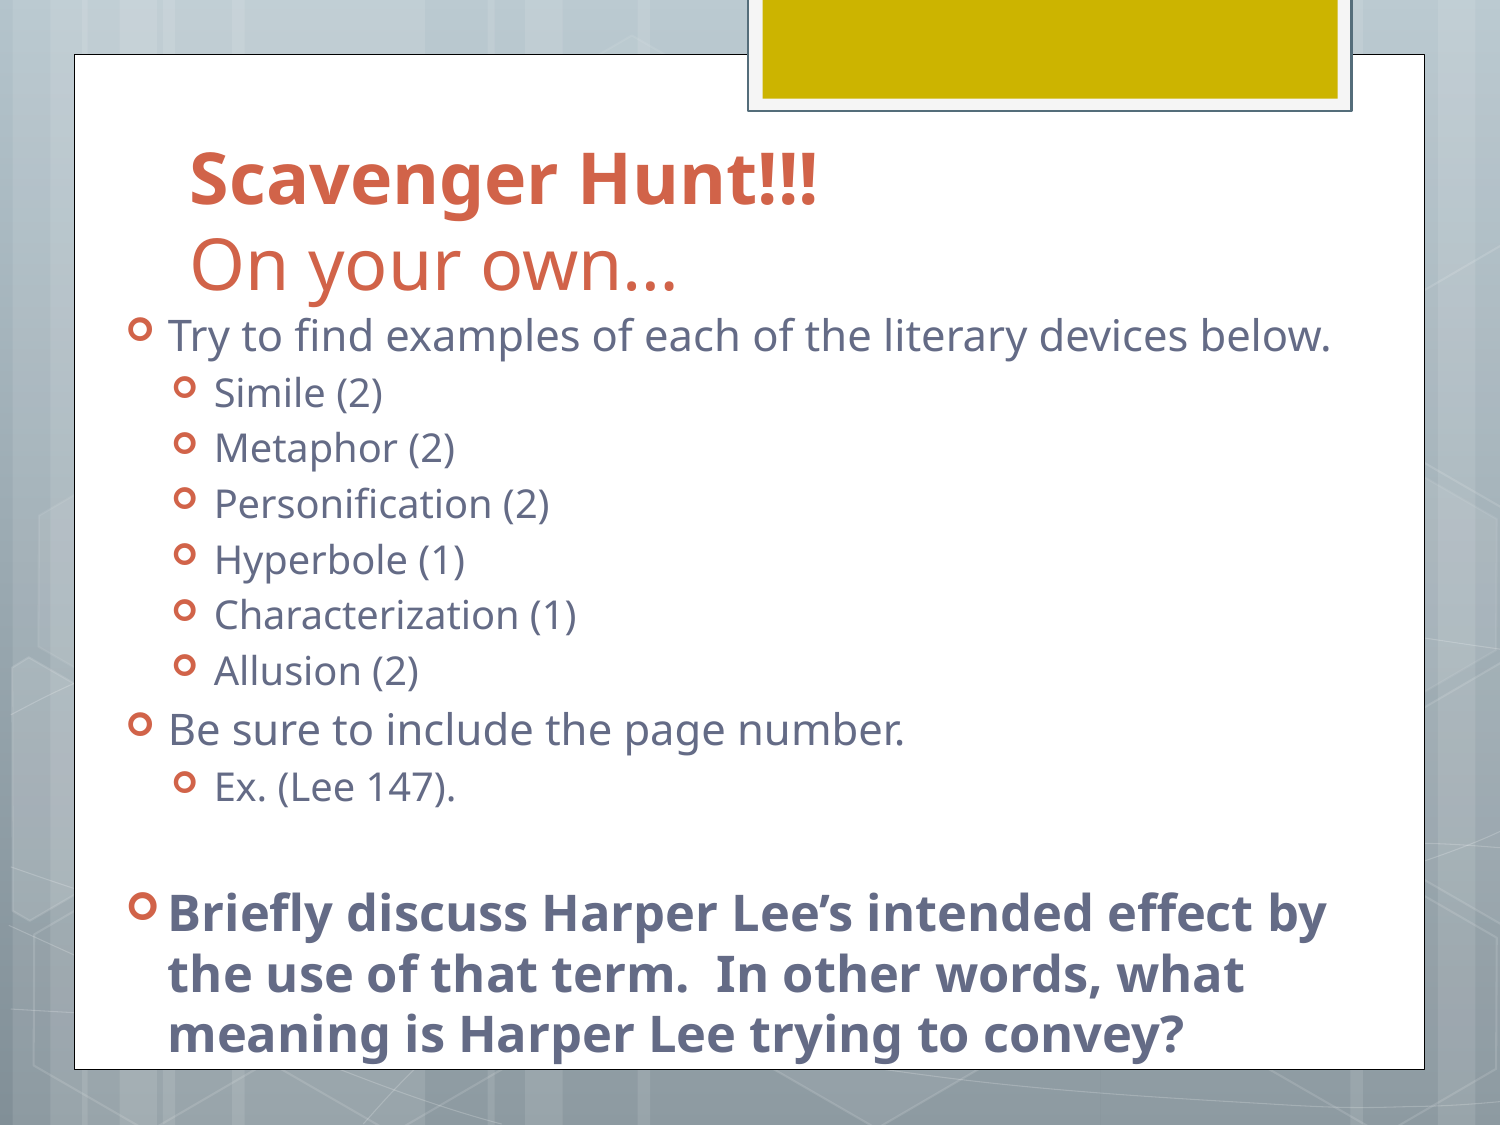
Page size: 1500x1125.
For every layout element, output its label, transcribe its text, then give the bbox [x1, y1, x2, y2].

list Try to find examples of each of the literary devices below. Simile (2) Metaphor (2) Personification (2) Hyperbole (1) Characterization (1) Allusion (2) Be sure to include the page number. Ex. (Lee 147). Briefly discuss Harper Lee’s intended effect by the use of that term. In other words, what meaning is Harper Lee trying to convey? [99, 299, 1363, 1075]
title Scavenger Hunt!!! On your own… [174, 125, 1328, 299]
